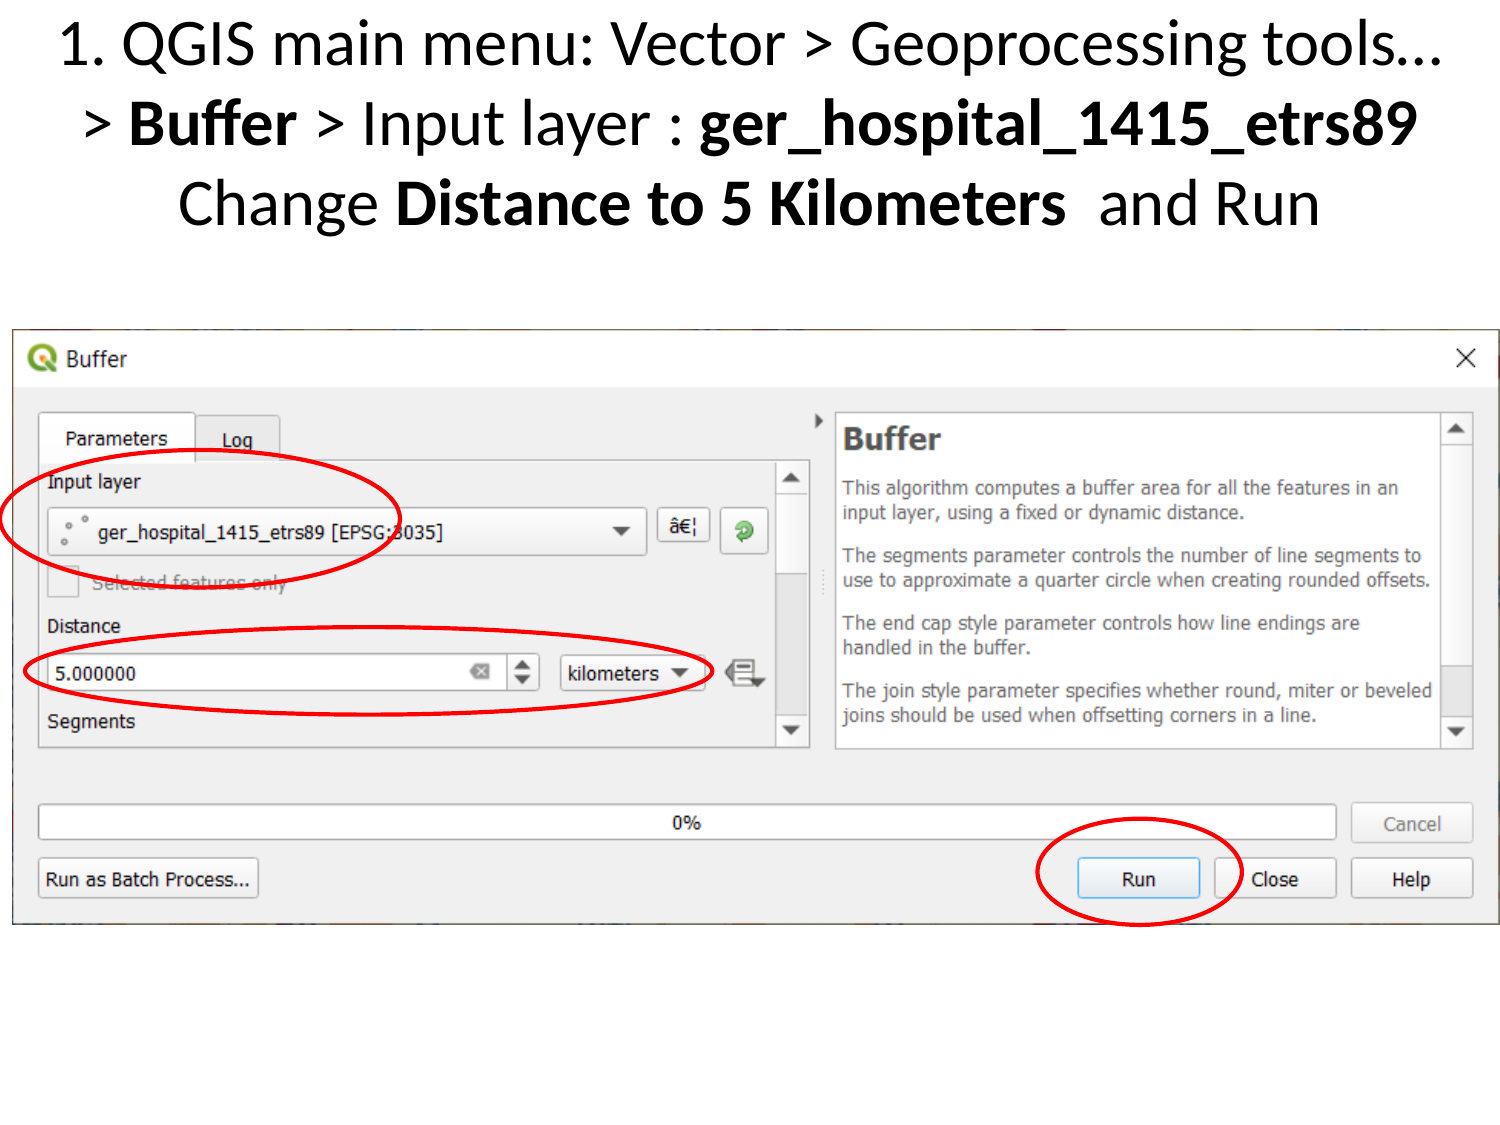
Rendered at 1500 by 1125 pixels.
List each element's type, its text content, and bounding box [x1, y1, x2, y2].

title 1. QGIS main menu: Vector > Geoprocessing tools… > Buffer > Input layer : ger_hospital_1415_etrs89 Change Distance to 5 Kilometers and Run [0, 24, 1500, 213]
text_box [0, 497, 7, 540]
picture [12, 329, 1500, 926]
